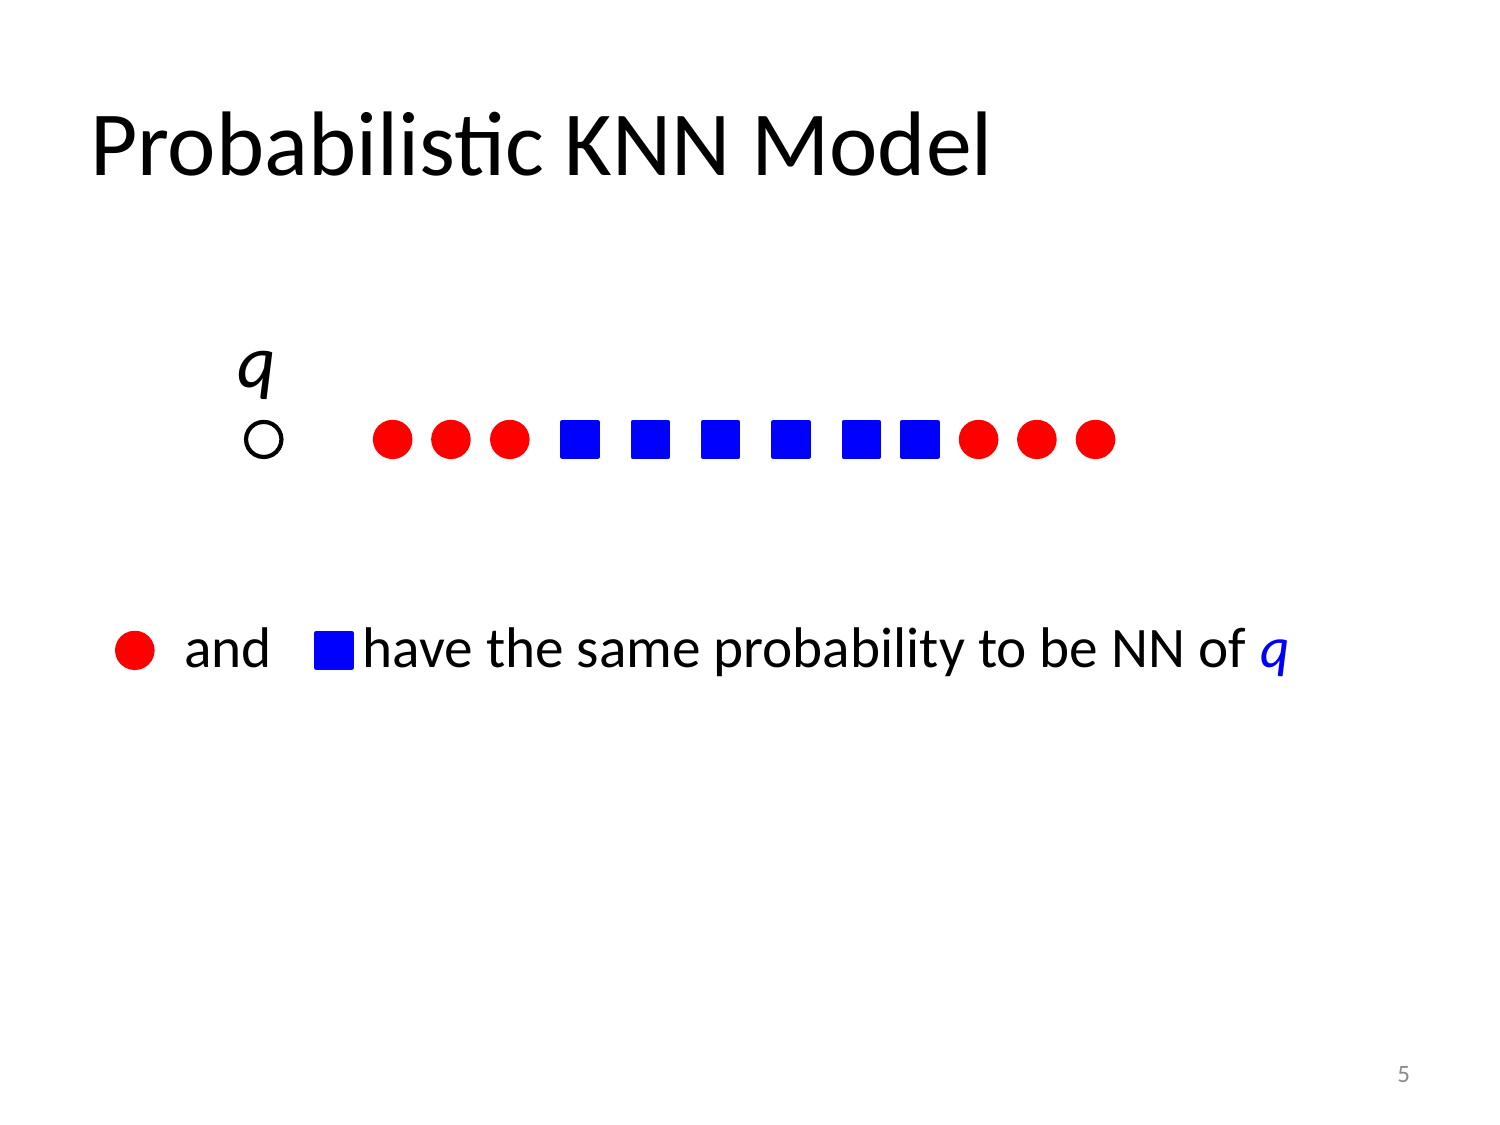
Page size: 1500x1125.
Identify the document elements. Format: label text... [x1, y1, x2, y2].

text_box [842, 420, 881, 459]
text_box [115, 630, 155, 671]
title Probabilistic KNN Model [75, 45, 1425, 233]
list and have the same probability to be NN of q [91, 602, 1442, 739]
text_box [1075, 419, 1116, 460]
text_box [431, 419, 471, 460]
text_box [631, 420, 670, 459]
text_box [314, 631, 354, 670]
text_box [1017, 419, 1057, 460]
text_box [701, 420, 740, 459]
text_box [560, 420, 600, 459]
text_box [243, 419, 284, 460]
text_box q [223, 304, 292, 410]
text_box [372, 419, 413, 460]
text_box [958, 419, 999, 460]
text_box [900, 420, 940, 459]
text_box [771, 420, 811, 459]
text_box [490, 419, 530, 460]
slide_number 5 [1074, 1042, 1425, 1103]
